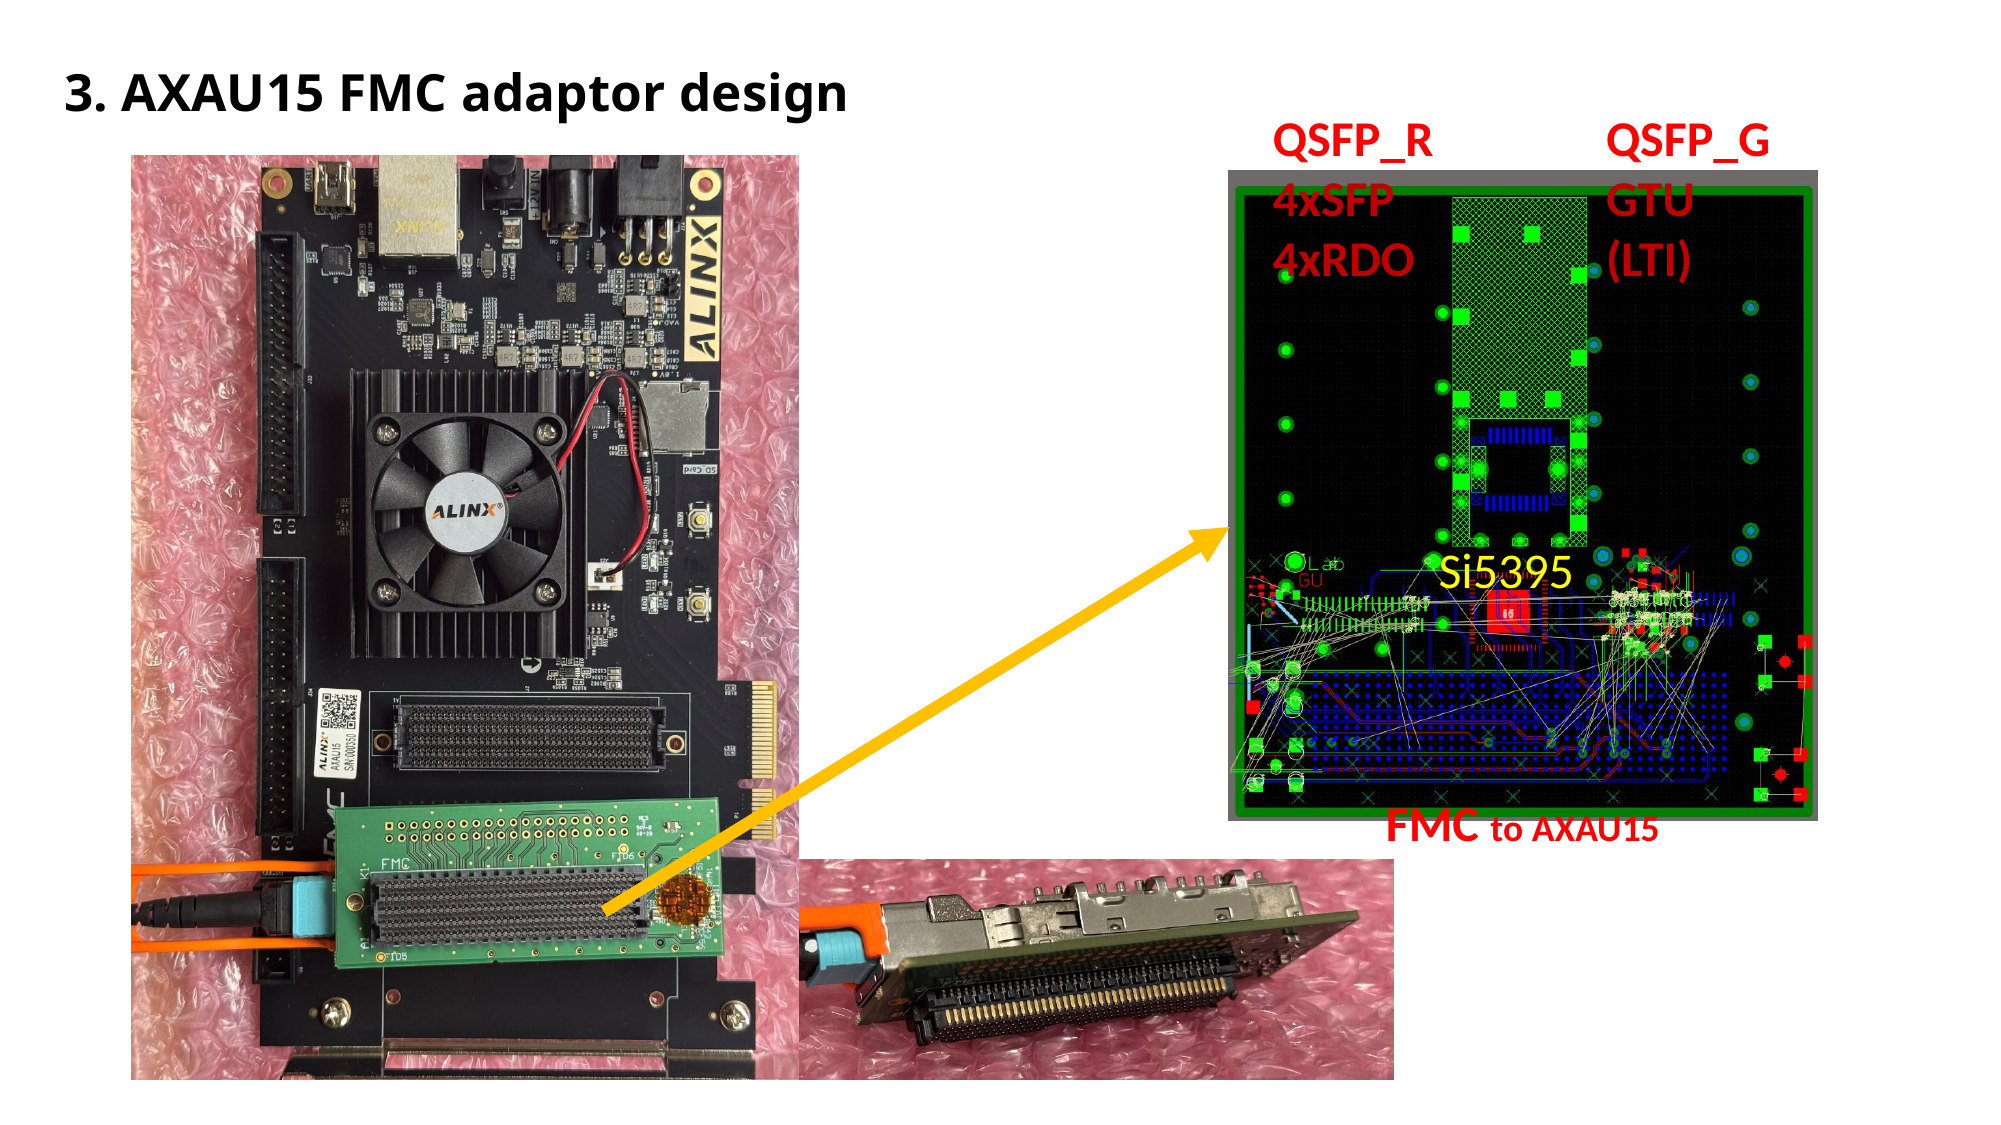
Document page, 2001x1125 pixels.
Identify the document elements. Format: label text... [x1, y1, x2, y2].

text_box QSFP_G GTU (LTI) [1591, 98, 1786, 169]
text_box 3. AXAU15 FMC adaptor design [49, 59, 881, 139]
text_box QSFP_R 4xSFP 4xRDO [1258, 98, 1449, 169]
picture [131, 155, 1394, 1080]
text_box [603, 526, 1230, 912]
picture [1228, 169, 1818, 821]
text_box FMC to AXAU15 [1371, 821, 1675, 859]
